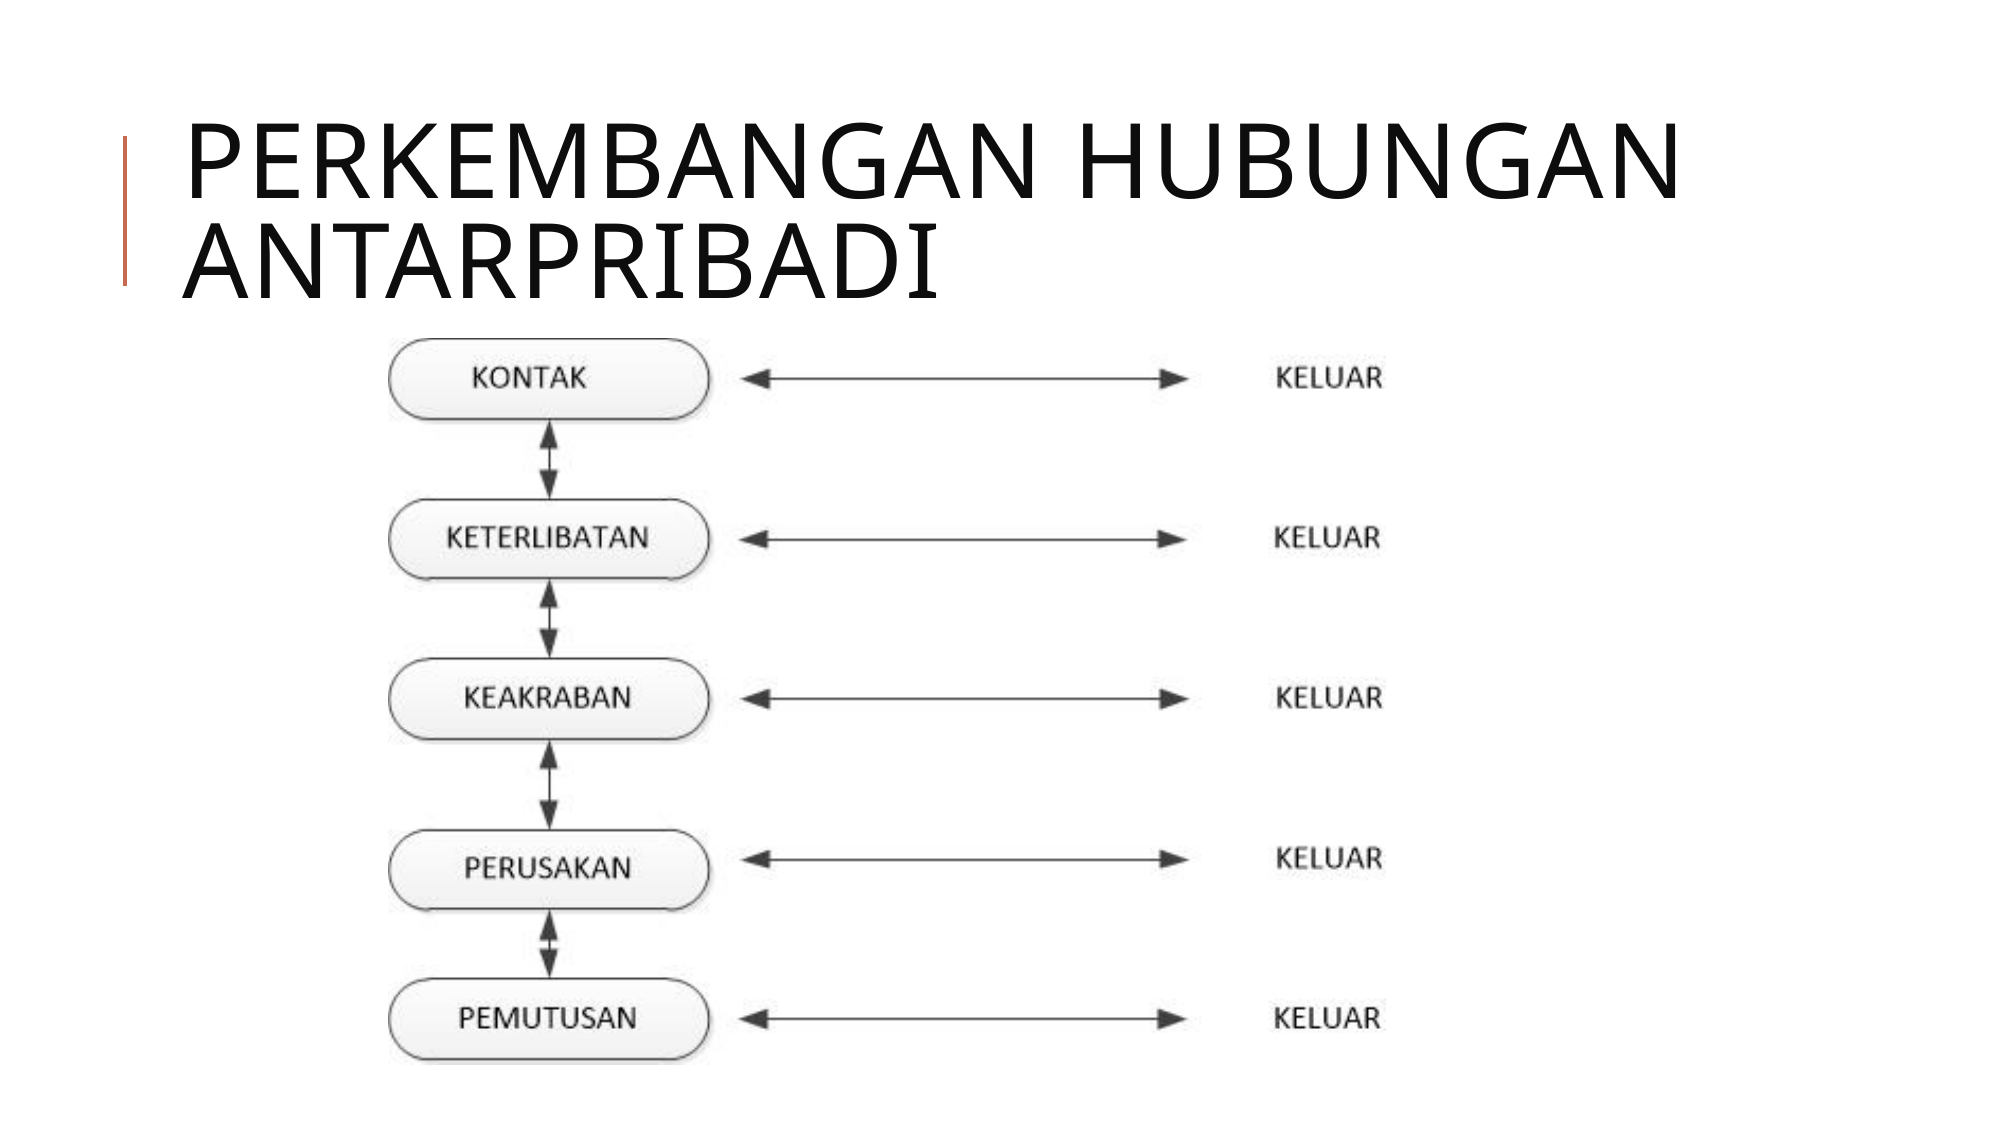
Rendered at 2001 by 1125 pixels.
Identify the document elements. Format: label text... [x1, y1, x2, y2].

title PerkEmbangan hubungan antarpribadi [168, 96, 1763, 342]
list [388, 338, 1386, 1065]
